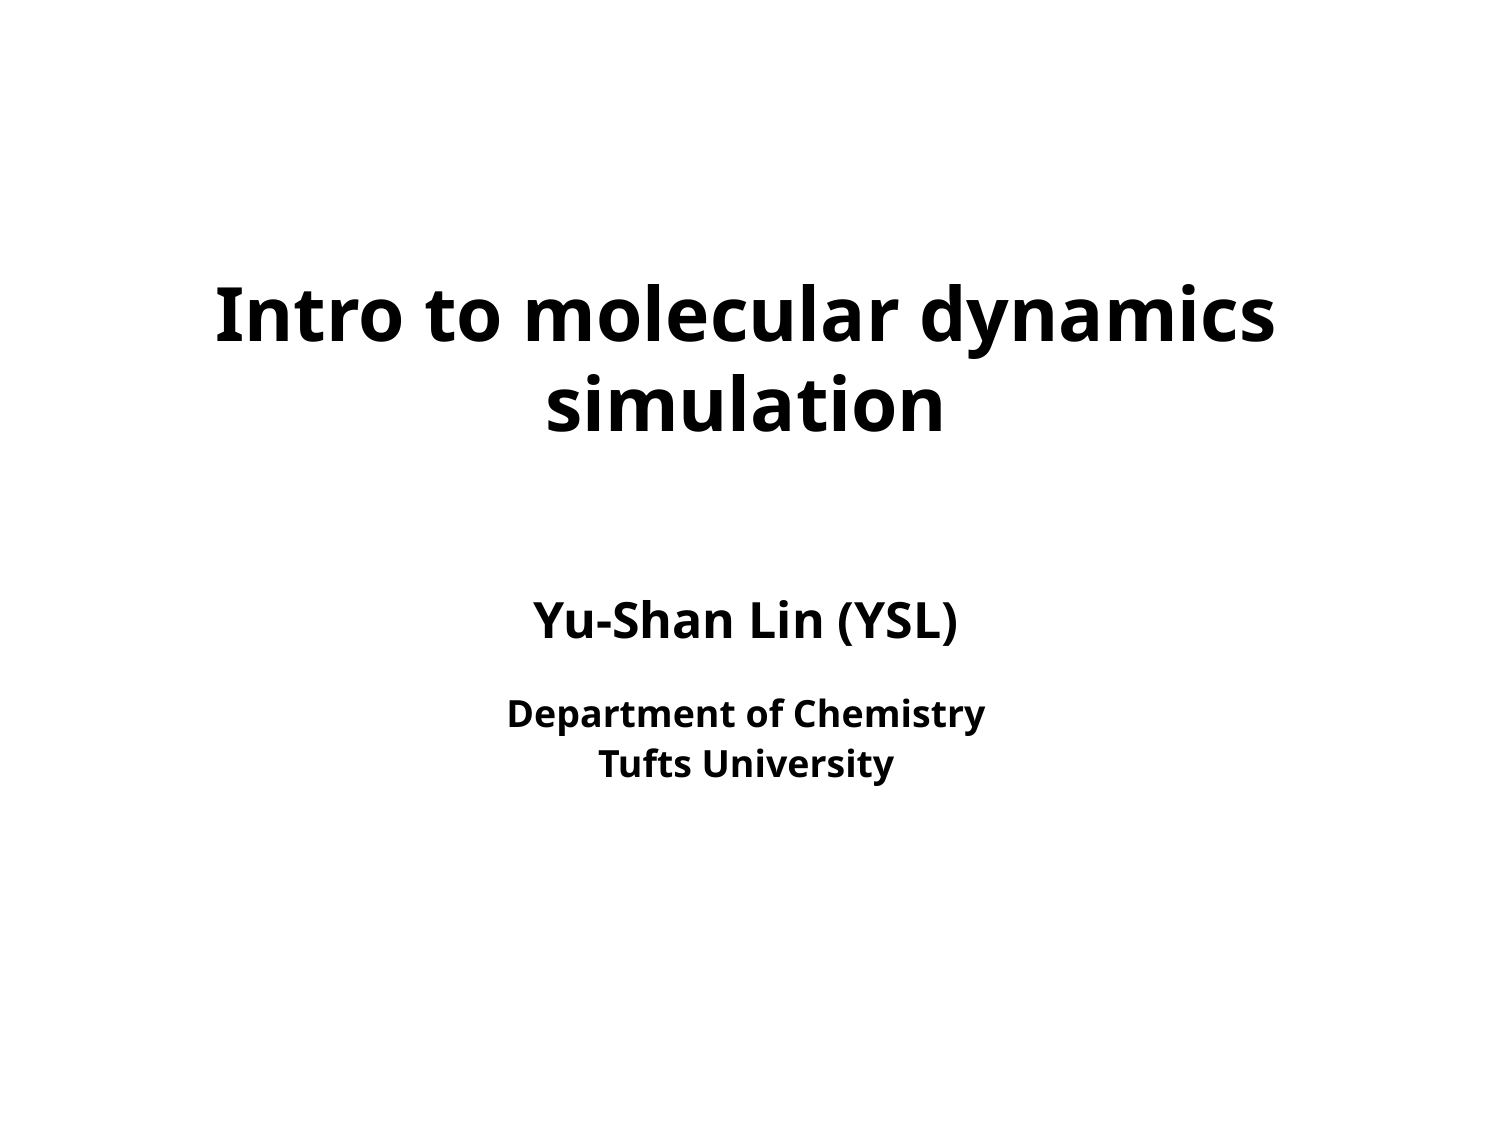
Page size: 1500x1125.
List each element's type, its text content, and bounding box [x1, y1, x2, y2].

title Intro to molecular dynamics simulation [3, 212, 1489, 501]
text_box Yu-Shan Lin (YSL) [469, 581, 1023, 657]
text_box Department of Chemistry Tufts University [475, 682, 1018, 809]
